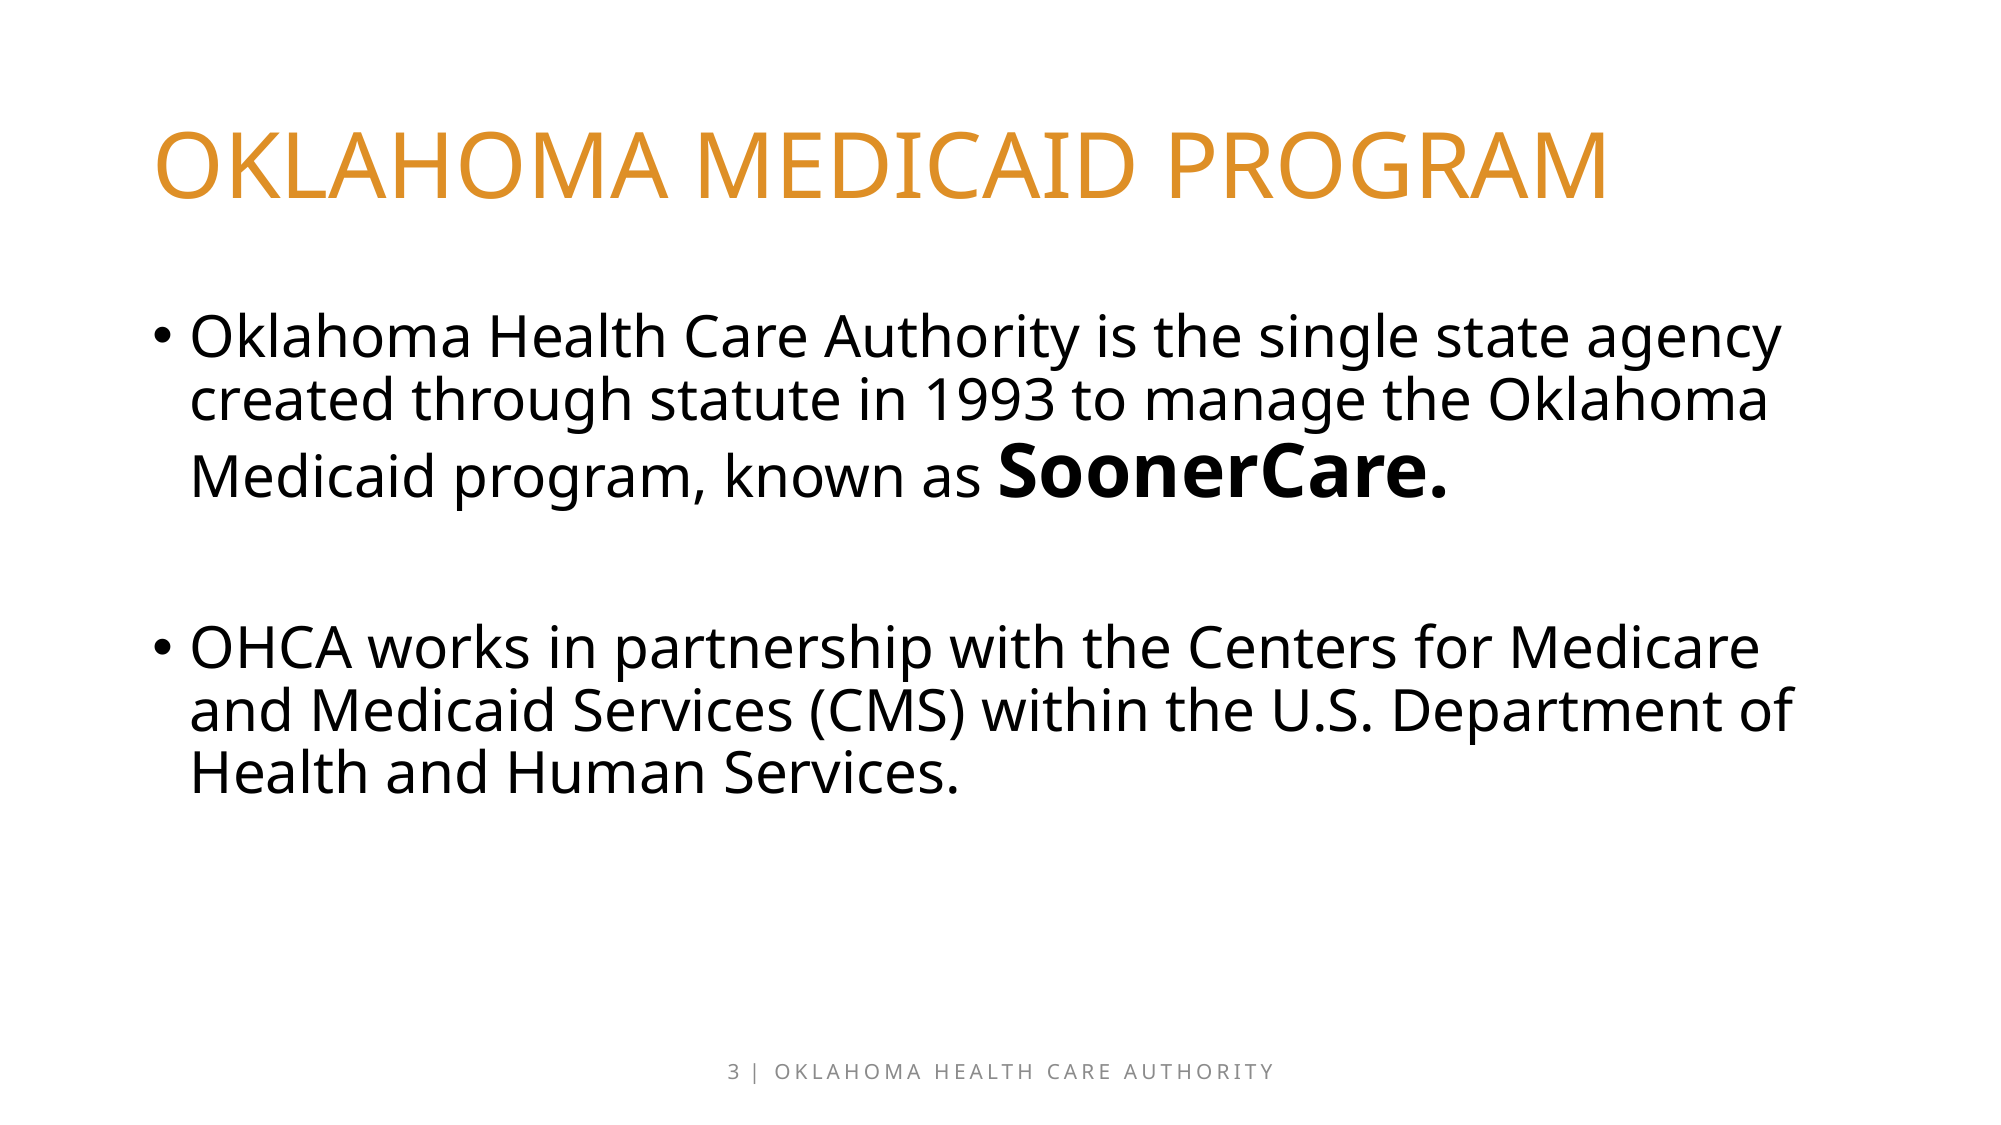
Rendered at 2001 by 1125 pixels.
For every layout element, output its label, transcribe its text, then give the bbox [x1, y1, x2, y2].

title Oklahoma Medicaid program [137, 59, 1863, 278]
list Oklahoma Health Care Authority is the single state agency created through statute in 1993 to manage the Oklahoma Medicaid program, known as SoonerCare. OHCA works in partnership with the Centers for Medicare and Medicaid Services (CMS) within the U.S. Department of Health and Human Services. [137, 299, 1863, 1014]
